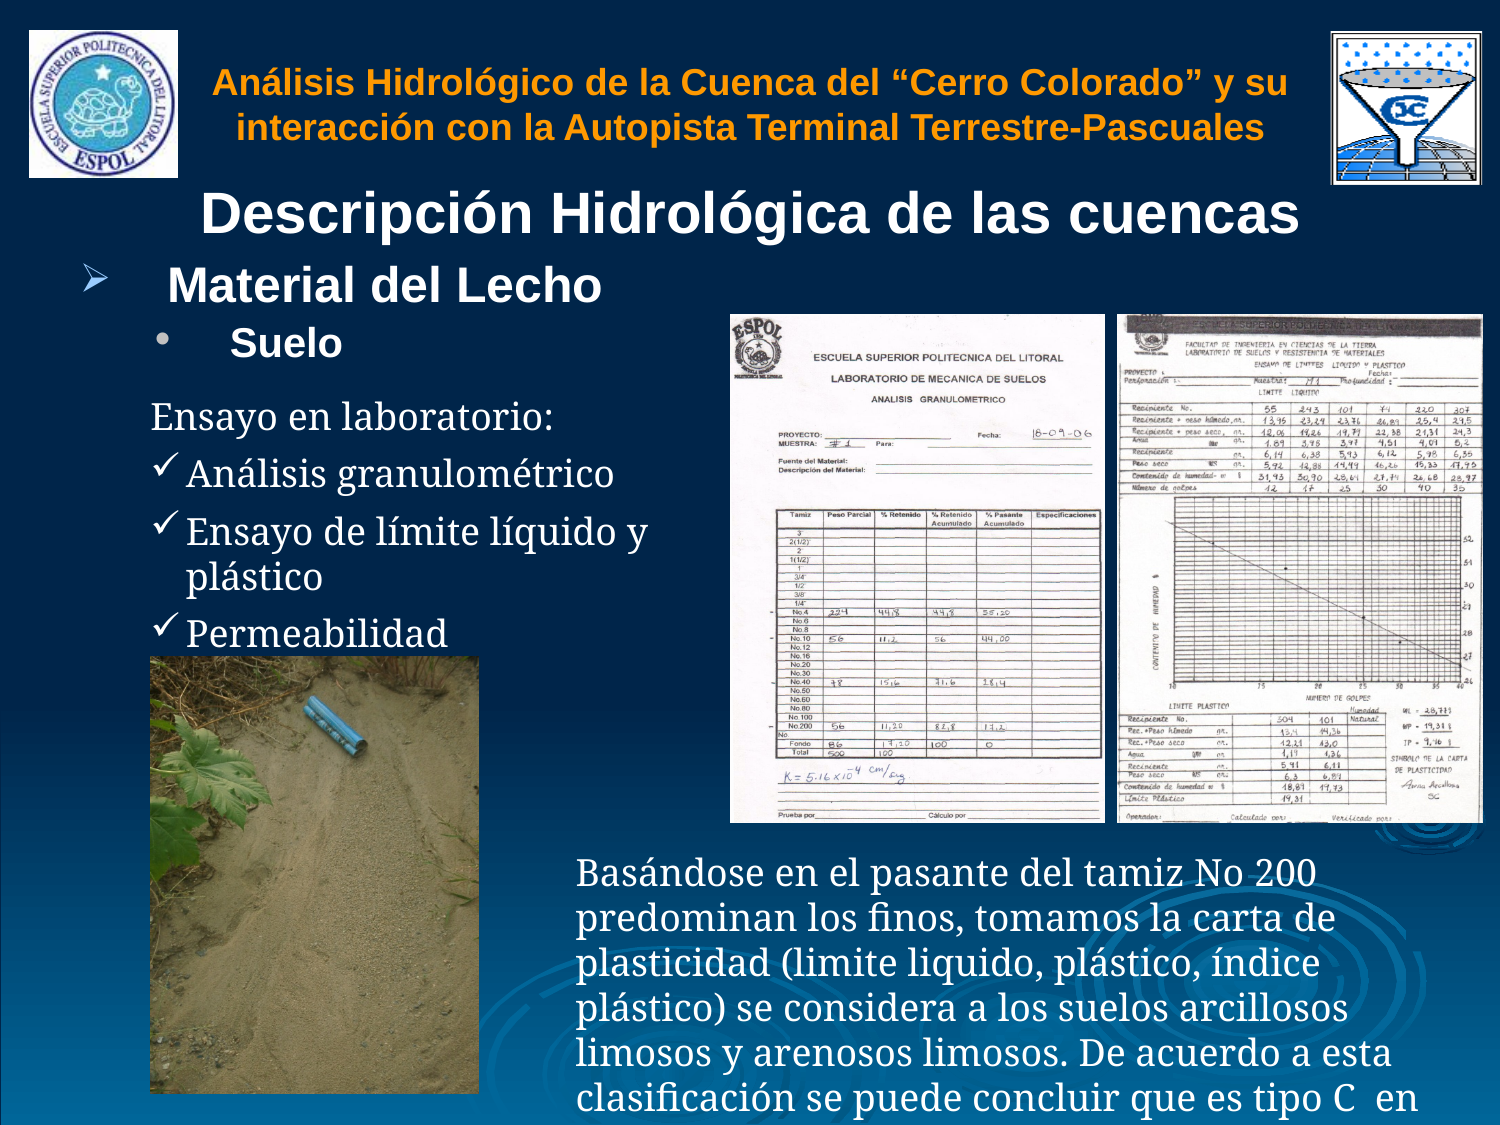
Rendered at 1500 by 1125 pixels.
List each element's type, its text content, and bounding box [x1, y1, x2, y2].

text_box Basándose en el pasante del tamiz No 200 predominan los finos, tomamos la carta de plasticidad (limite liquido, plástico, índice plástico) se considera a los suelos arcillosos limosos y arenosos limosos. De acuerdo a esta clasificación se puede concluir que es tipo C en la SCS [560, 841, 1471, 1125]
list Descripción Hidrológica de las cuencas Material del Lecho Suelo [64, 194, 1459, 386]
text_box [29, 30, 1483, 185]
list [150, 656, 479, 1095]
picture [730, 314, 1105, 823]
picture [1117, 314, 1483, 823]
text_box Ensayo en laboratorio: Análisis granulométrico Ensayo de límite líquido y plástico Permeabilidad [135, 385, 725, 663]
